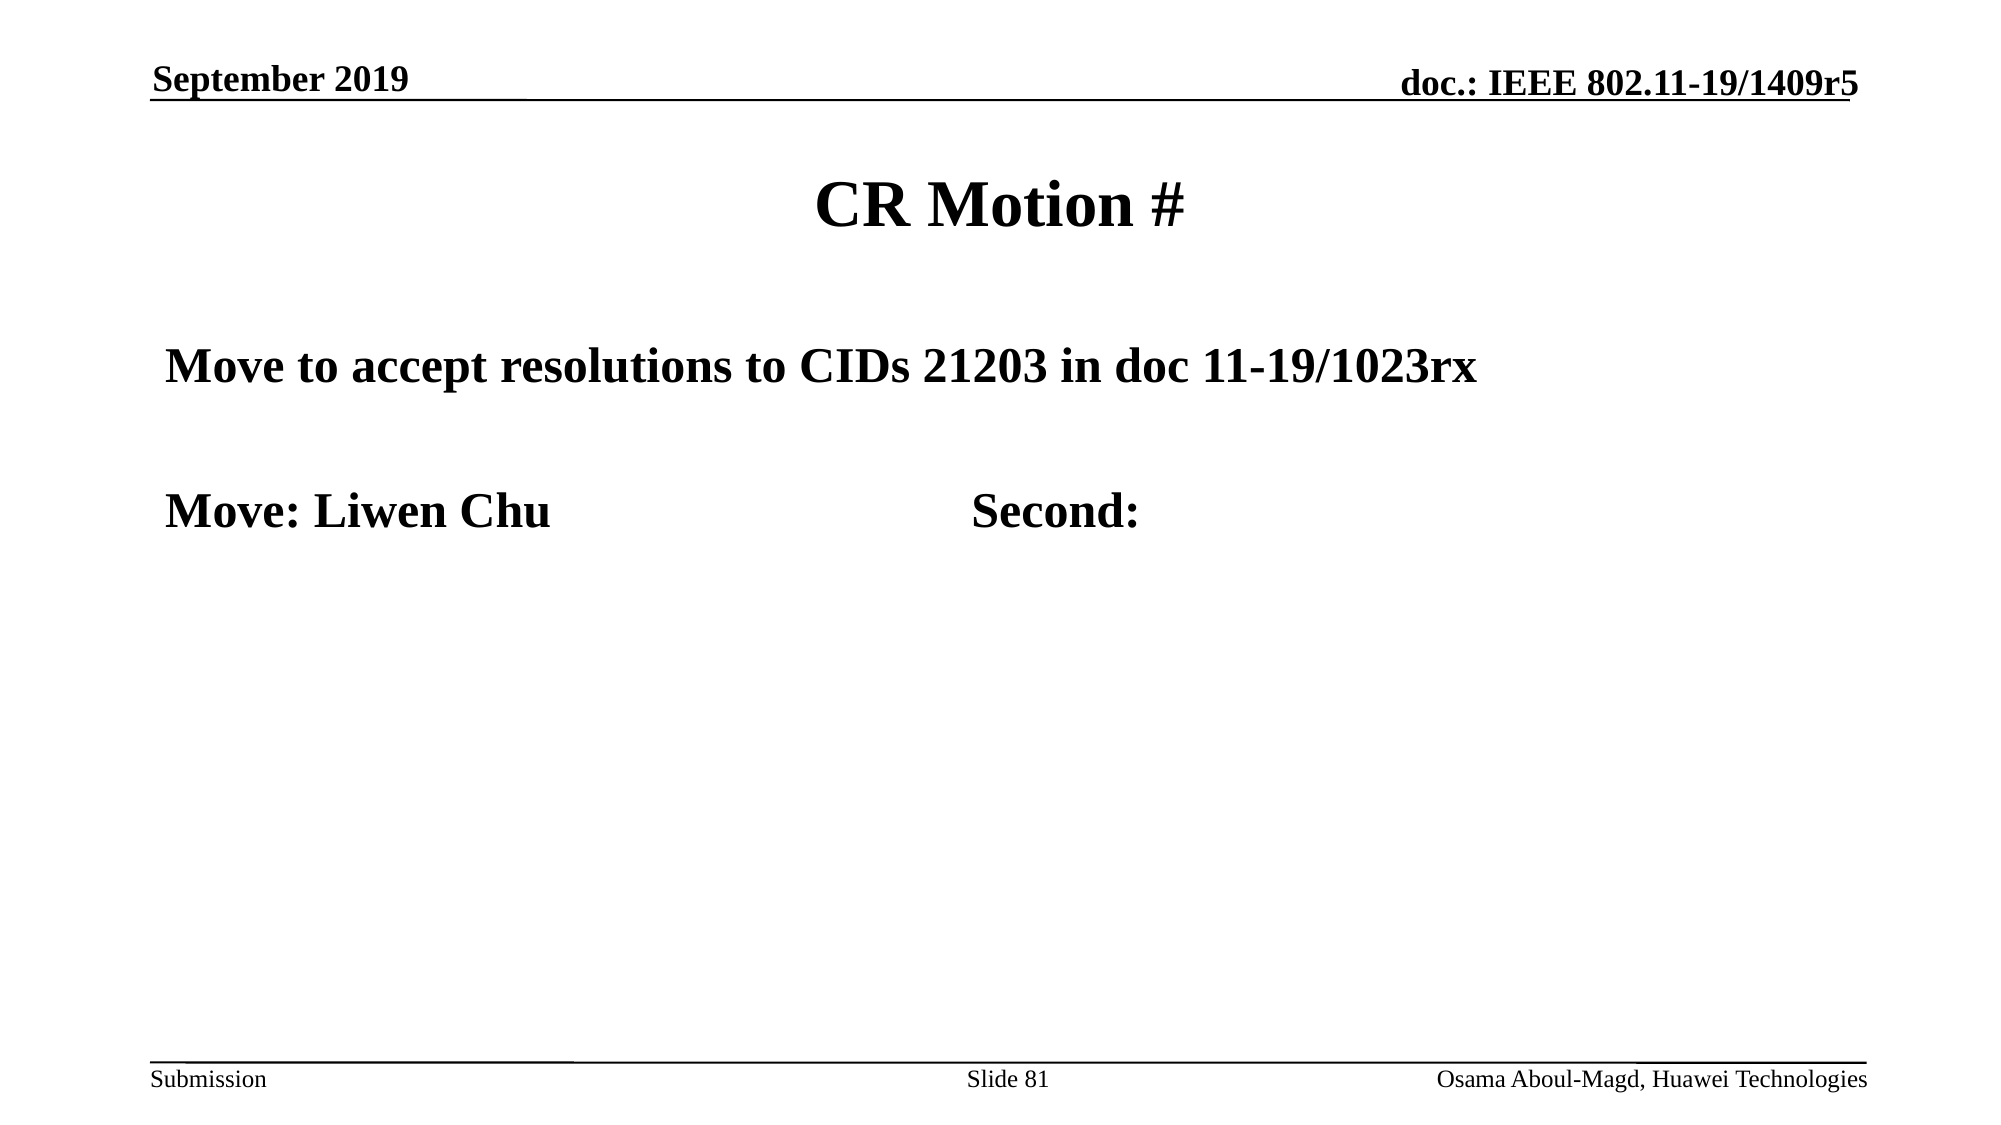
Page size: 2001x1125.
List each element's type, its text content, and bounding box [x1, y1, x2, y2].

slide_number Slide 81 [950, 1061, 1067, 1123]
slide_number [152, 54, 563, 100]
footer Osama Aboul-Magd, Huawei Technologies [1171, 1061, 1869, 1093]
list Move to accept resolutions to CIDs 21203 in doc 11-19/1023rx Move: Liwen Chu Second: [149, 324, 1850, 1000]
title CR Motion # [149, 112, 1850, 288]
